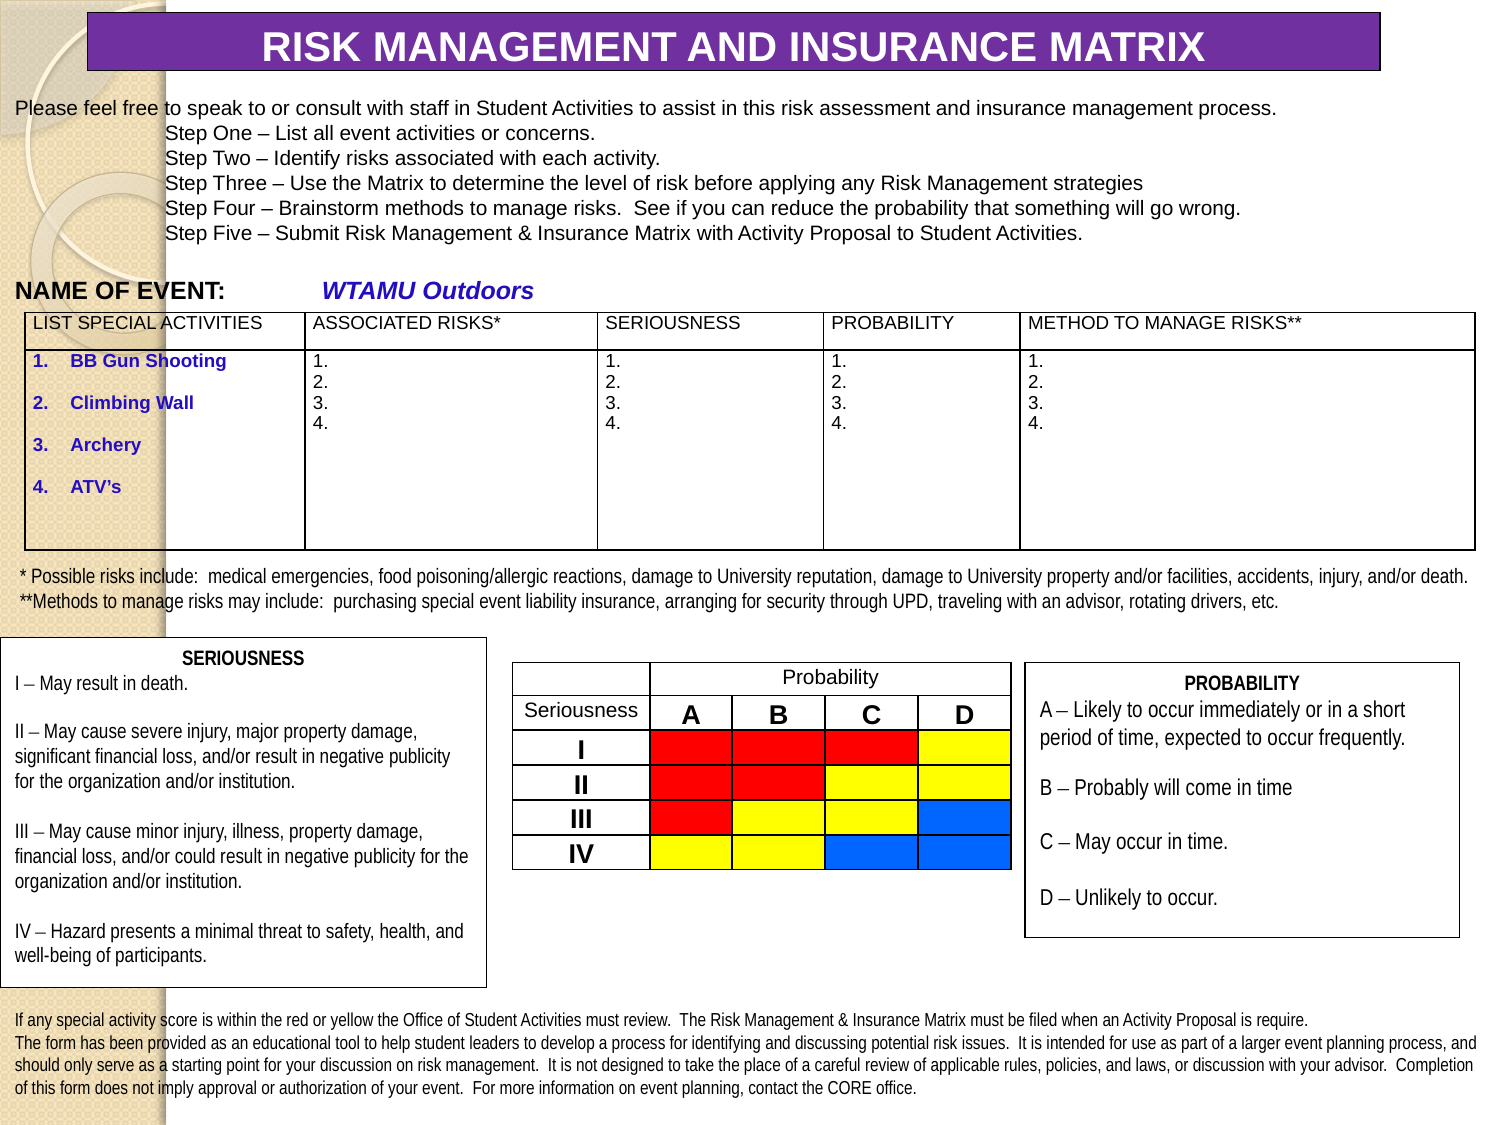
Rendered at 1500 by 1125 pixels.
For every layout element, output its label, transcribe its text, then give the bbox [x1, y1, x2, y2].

table_cell 1. 2. 3. 4. [306, 351, 597, 549]
table_cell [919, 766, 1010, 799]
text_box If any special activity score is within the red or yellow the Office of Student Activities must review. The Risk Management & Insurance Matrix must be filed when an Activity Proposal is require. The form has been provided as an educational tool to help student leaders to develop a process for identifying and discussing potential risk issues. It is intended for use as part of a larger event planning process, and should only serve as a starting point for your discussion on risk management. It is not designed to take the place of a careful review of applicable rules, policies, and laws, or discussion with your advisor. Completion of this form does not imply approval or authorization of your event. For more information on event planning, contact the CORE office. [0, 1000, 1500, 1106]
text_box SERIOUSNESS I – May result in death. II – May cause severe injury, major property damage, significant financial loss, and/or result in negative publicity for the organization and/or institution. III – May cause minor injury, illness, property damage, financial loss, and/or could result in negative publicity for the organization and/or institution. IV – Hazard presents a minimal threat to safety, health, and well-being of participants. [0, 637, 487, 988]
table_cell [733, 731, 824, 764]
table_cell III [513, 801, 649, 834]
table_header LIST SPECIAL ACTIVITIES [26, 313, 304, 349]
table_cell [733, 801, 824, 834]
text_box [0, 0, 1500, 75]
table_cell II [513, 766, 649, 799]
table_cell 1. 2. 3. 4. [824, 351, 1019, 549]
table_cell Seriousness [513, 696, 649, 729]
table_cell BB Gun Shooting Climbing Wall Archery ATV’s [26, 351, 304, 549]
table_cell [733, 836, 824, 869]
table_cell [826, 766, 917, 799]
table_cell [651, 766, 731, 799]
table_cell D [919, 696, 1010, 729]
table_cell I [513, 731, 649, 764]
table_cell A [651, 696, 731, 729]
table_cell C [826, 696, 917, 729]
table_header ASSOCIATED RISKS* [306, 313, 597, 349]
table_header PROBABILITY [824, 313, 1019, 349]
table_cell [826, 801, 917, 834]
table_cell [651, 801, 731, 834]
text_box Please feel free to speak to or consult with staff in Student Activities to assist in this risk assessment and insurance management process. Step One – List all event activities or concerns. Step Two – Identify risks associated with each activity. Step Three – Use the Matrix to determine the level of risk before applying any Risk Management strategies Step Four – Brainstorm methods to manage risks. See if you can reduce the probability that something will go wrong. Step Five – Submit Risk Management & Insurance Matrix with Activity Proposal to Student Activities. NAME OF EVENT: WTAMU Outdoors [0, 87, 1500, 312]
table_cell [919, 836, 1010, 869]
table_cell [919, 731, 1010, 764]
table_cell [733, 766, 824, 799]
table_cell IV [513, 836, 649, 869]
table_header METHOD TO MANAGE RISKS** [1021, 313, 1474, 349]
table_header [513, 663, 649, 695]
table_cell B [733, 696, 824, 729]
table_cell [651, 731, 731, 764]
table_cell [826, 836, 917, 869]
text_box PROBABILITY A – Likely to occur immediately or in a short period of time, expected to occur frequently. B – Probably will come in time C – May occur in time. D – Unlikely to occur. [1025, 662, 1460, 938]
table_header Probability [651, 663, 1010, 695]
text_box * Possible risks include: medical emergencies, food poisoning/allergic reactions, damage to University reputation, damage to University property and/or facilities, accidents, injury, and/or death. **Methods to manage risks may include: purchasing special event liability insurance, arranging for security through UPD, traveling with an advisor, rotating drivers, etc. [5, 555, 1485, 620]
table_cell [826, 731, 917, 764]
table_header SERIOUSNESS [598, 313, 823, 349]
table_cell [919, 801, 1010, 834]
table_cell 1. 2. 3. 4. [598, 351, 823, 549]
table_cell 1. 2. 3. 4. [1021, 351, 1474, 549]
table_cell [651, 836, 731, 869]
